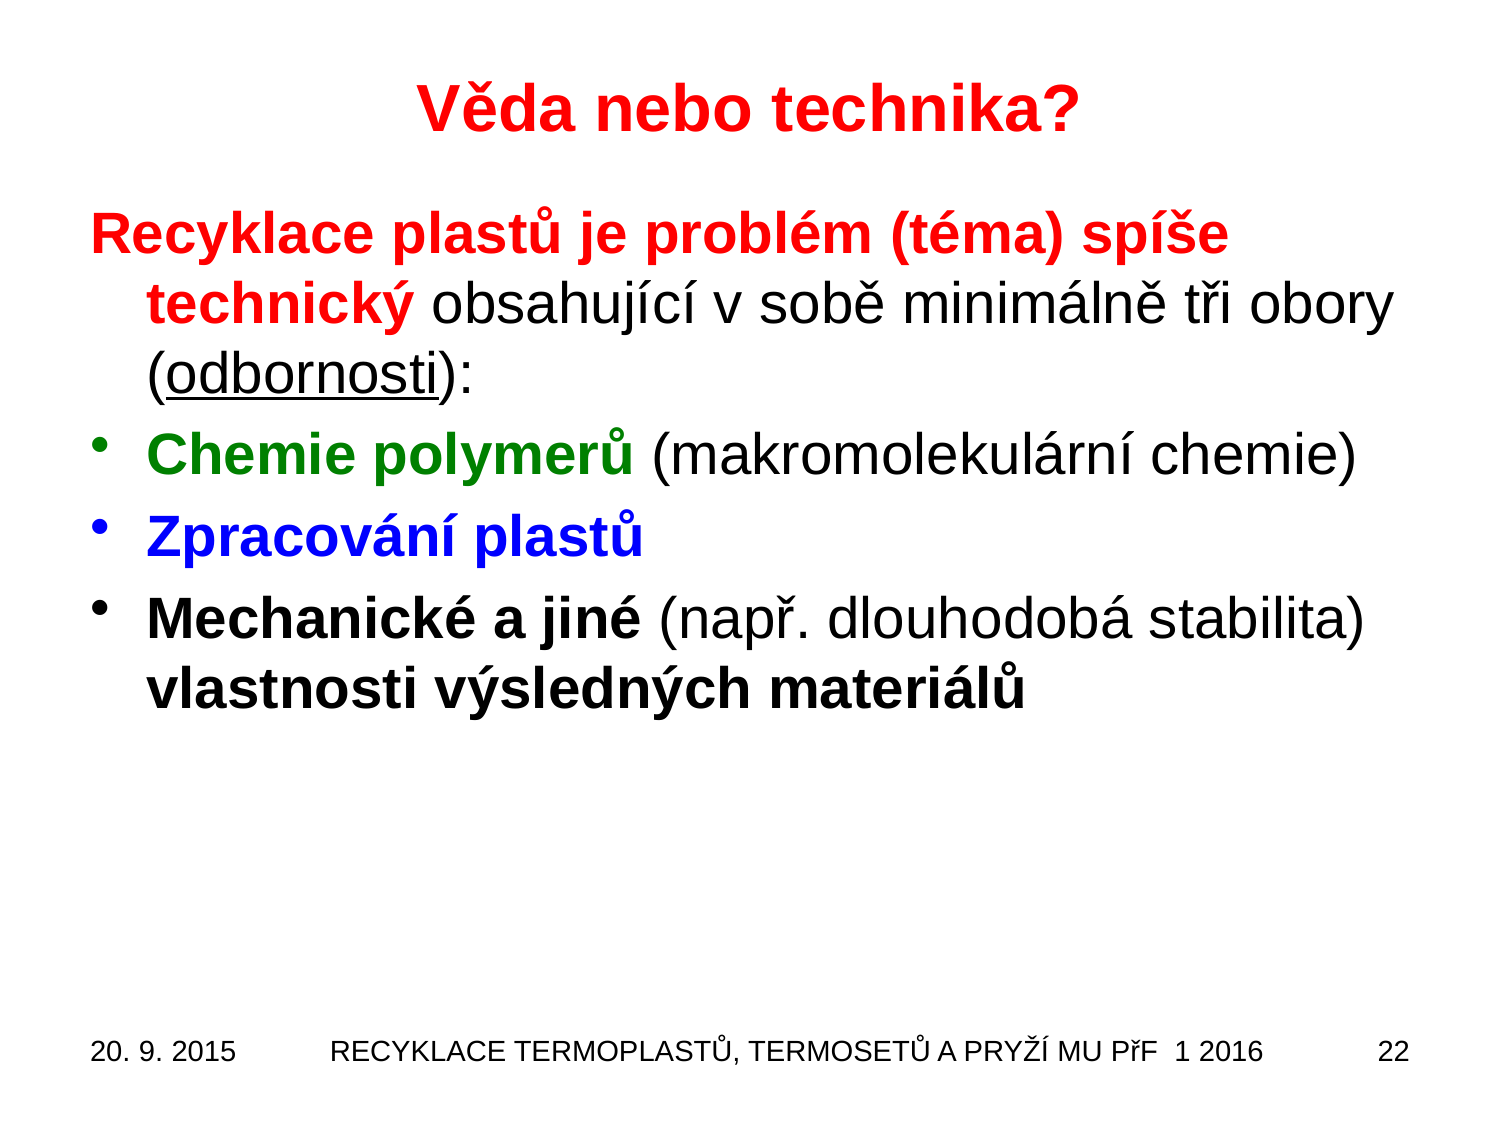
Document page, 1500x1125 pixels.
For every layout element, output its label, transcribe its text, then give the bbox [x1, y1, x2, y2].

title Věda nebo technika? [74, 44, 1426, 165]
list Recyklace plastů je problém (téma) spíše technický obsahující v sobě minimálně tři obory (odbornosti): Chemie polymerů (makromolekulární chemie) Zpracování plastů Mechanické a jiné (např. dlouhodobá stabilita) vlastnosti výsledných materiálů [74, 187, 1426, 1006]
slide_number 20. 9. 2015 [74, 1024, 426, 1103]
footer RECYKLACE TERMOPLASTŮ, TERMOSETŮ A PRYŽÍ MU PřF 1 2016 [426, 1024, 1074, 1103]
slide_number 22 [1074, 1024, 1426, 1103]
